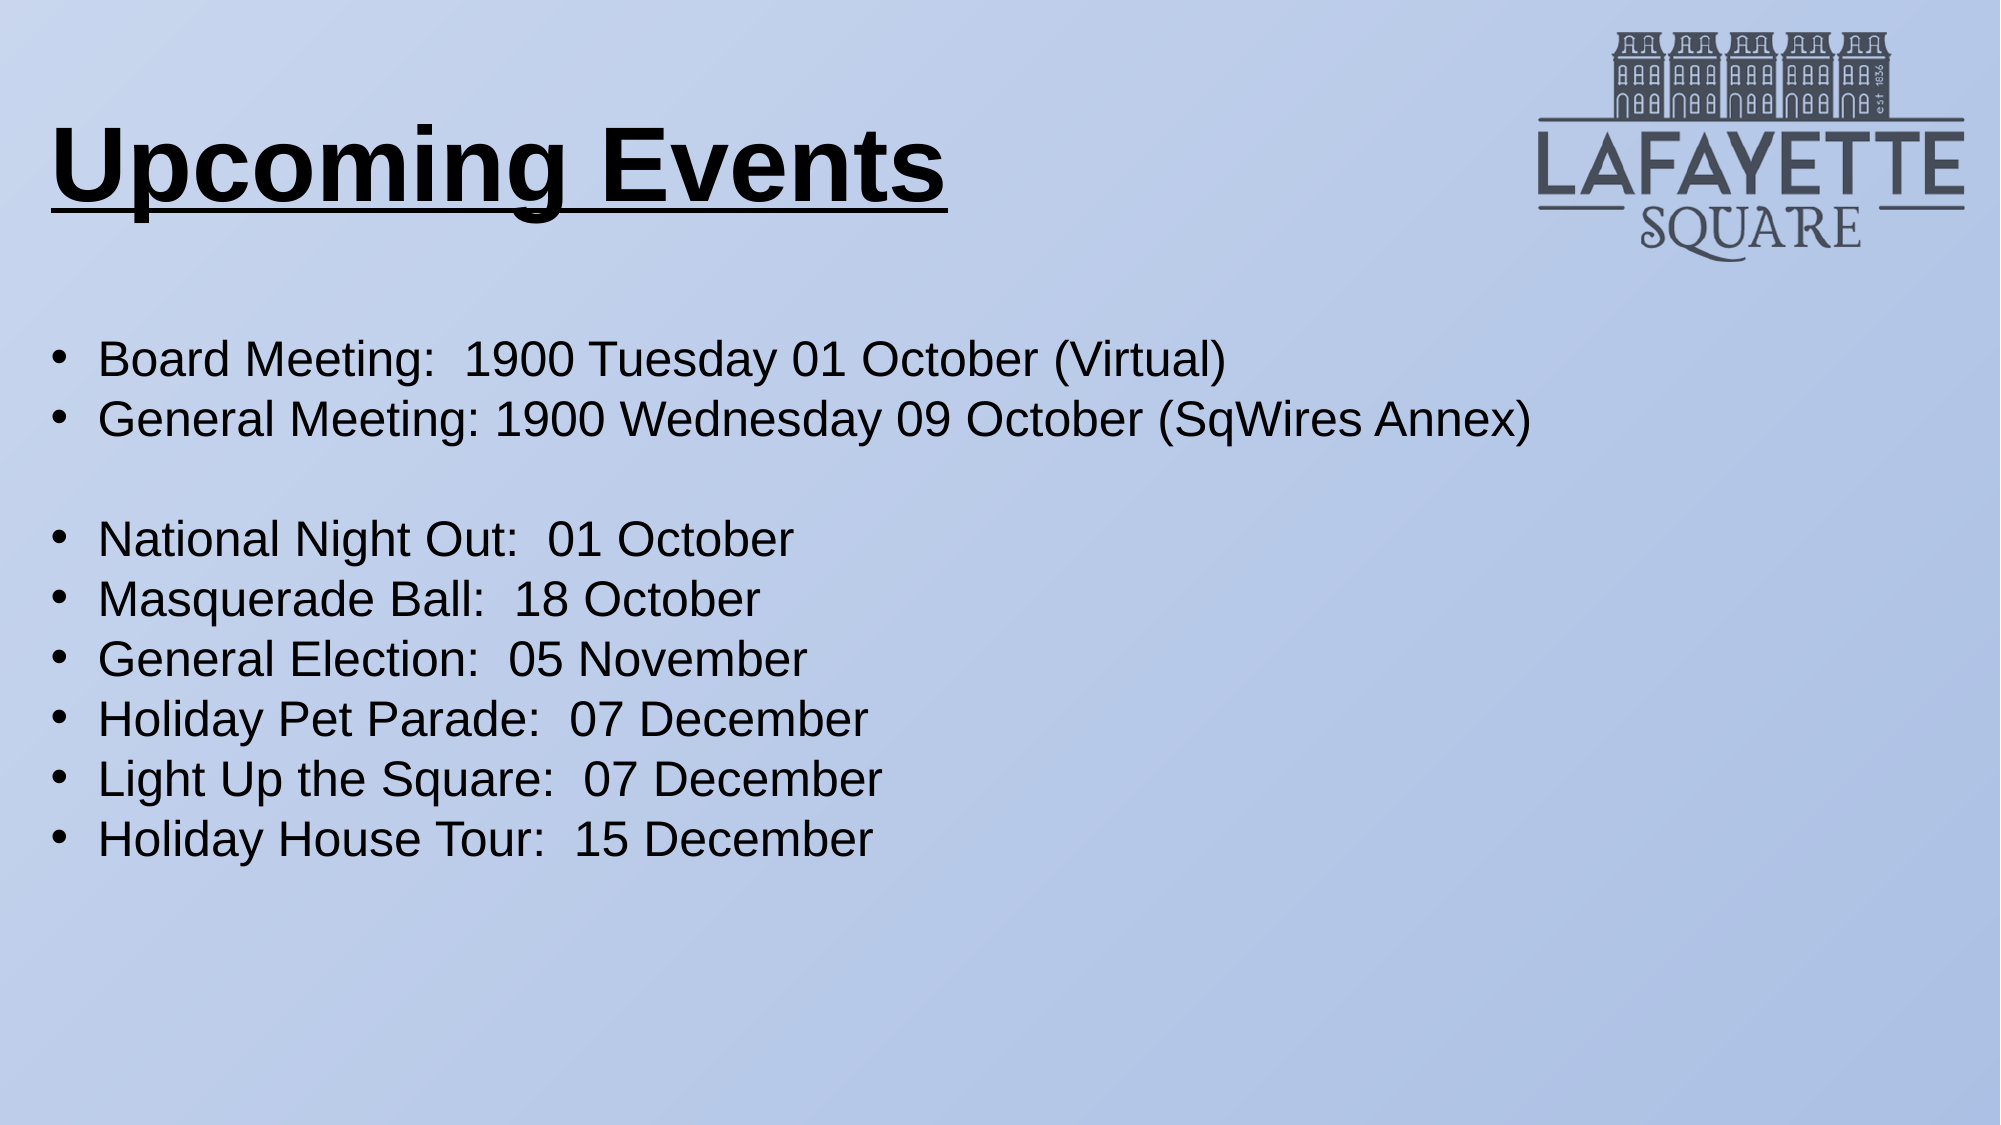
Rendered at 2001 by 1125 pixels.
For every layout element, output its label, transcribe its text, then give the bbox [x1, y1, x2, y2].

text_box Upcoming Events [35, 0, 1122, 233]
text_box Board Meeting: 1900 Tuesday 01 October (Virtual) General Meeting: 1900 Wednesday 09 October (SqWires Annex) National Night Out: 01 October Masquerade Ball: 18 October General Election: 05 November Holiday Pet Parade: 07 December Light Up the Square: 07 December Holiday House Tour: 15 December [35, 319, 1617, 875]
picture [1538, 32, 1965, 262]
